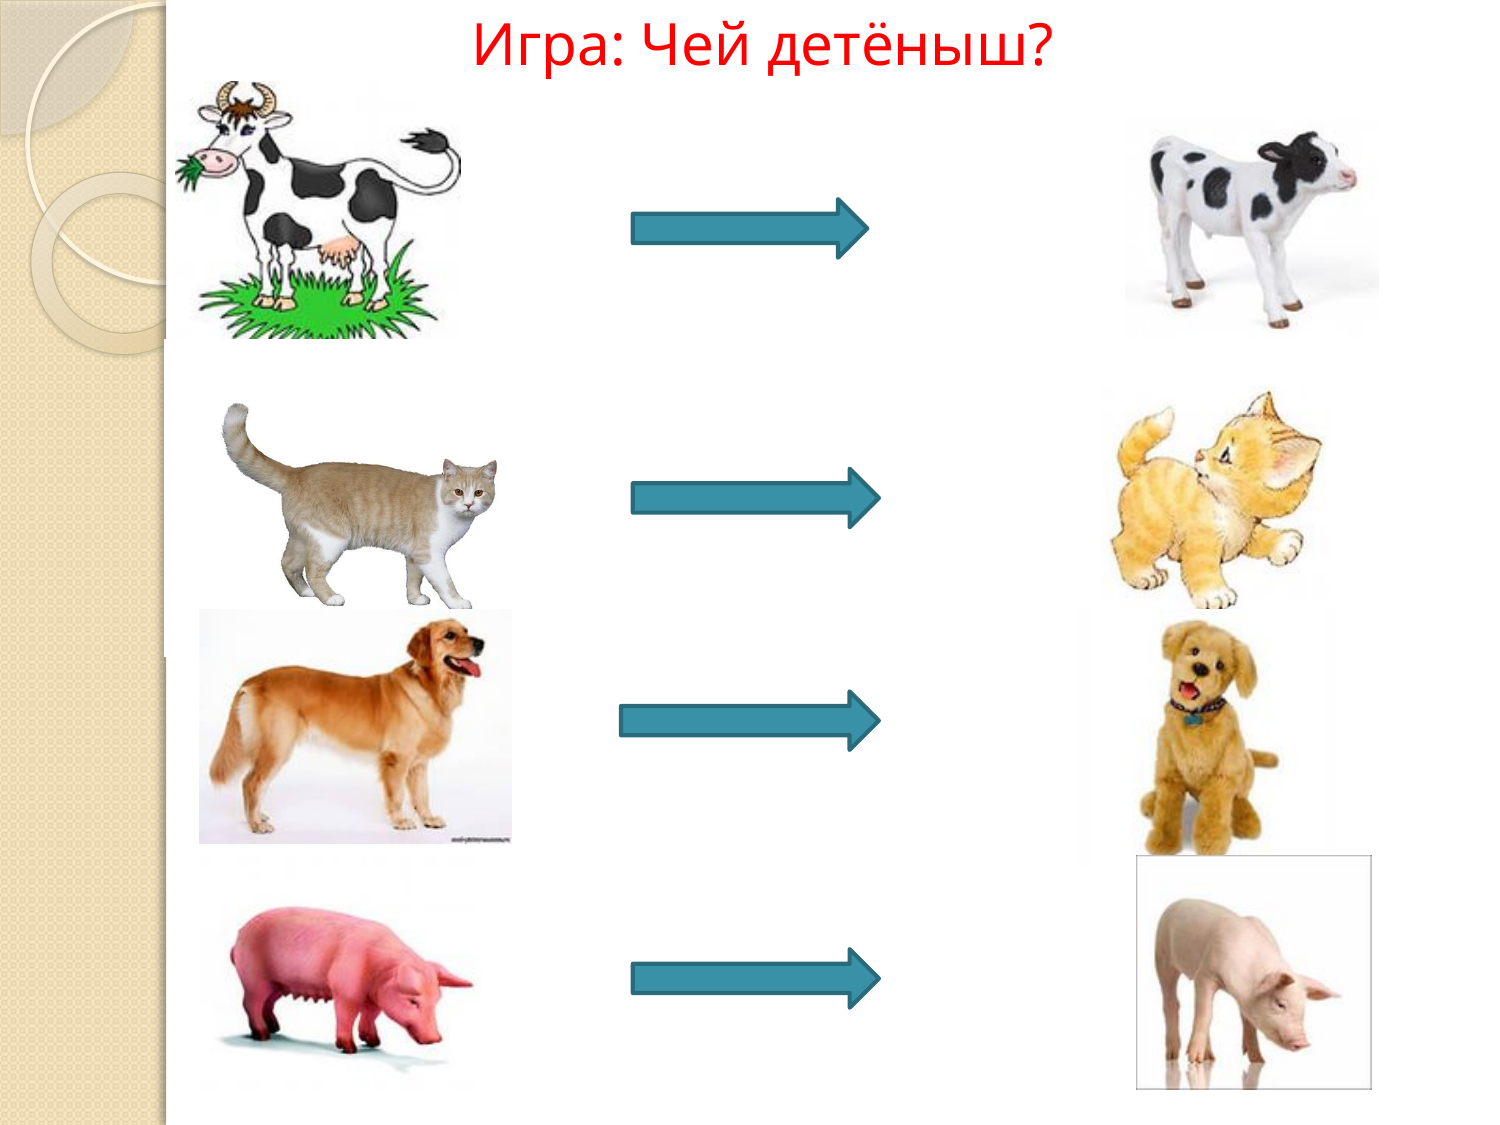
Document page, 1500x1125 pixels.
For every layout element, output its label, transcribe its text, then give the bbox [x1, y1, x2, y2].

text_box Игра: Чей детёныш? [457, 0, 1278, 85]
text_box [630, 466, 882, 530]
picture [198, 855, 486, 1091]
text_box [630, 947, 882, 1010]
picture [1077, 386, 1372, 1091]
picture [163, 81, 569, 844]
picture [1124, 105, 1379, 341]
text_box [630, 197, 870, 260]
text_box [618, 689, 881, 752]
